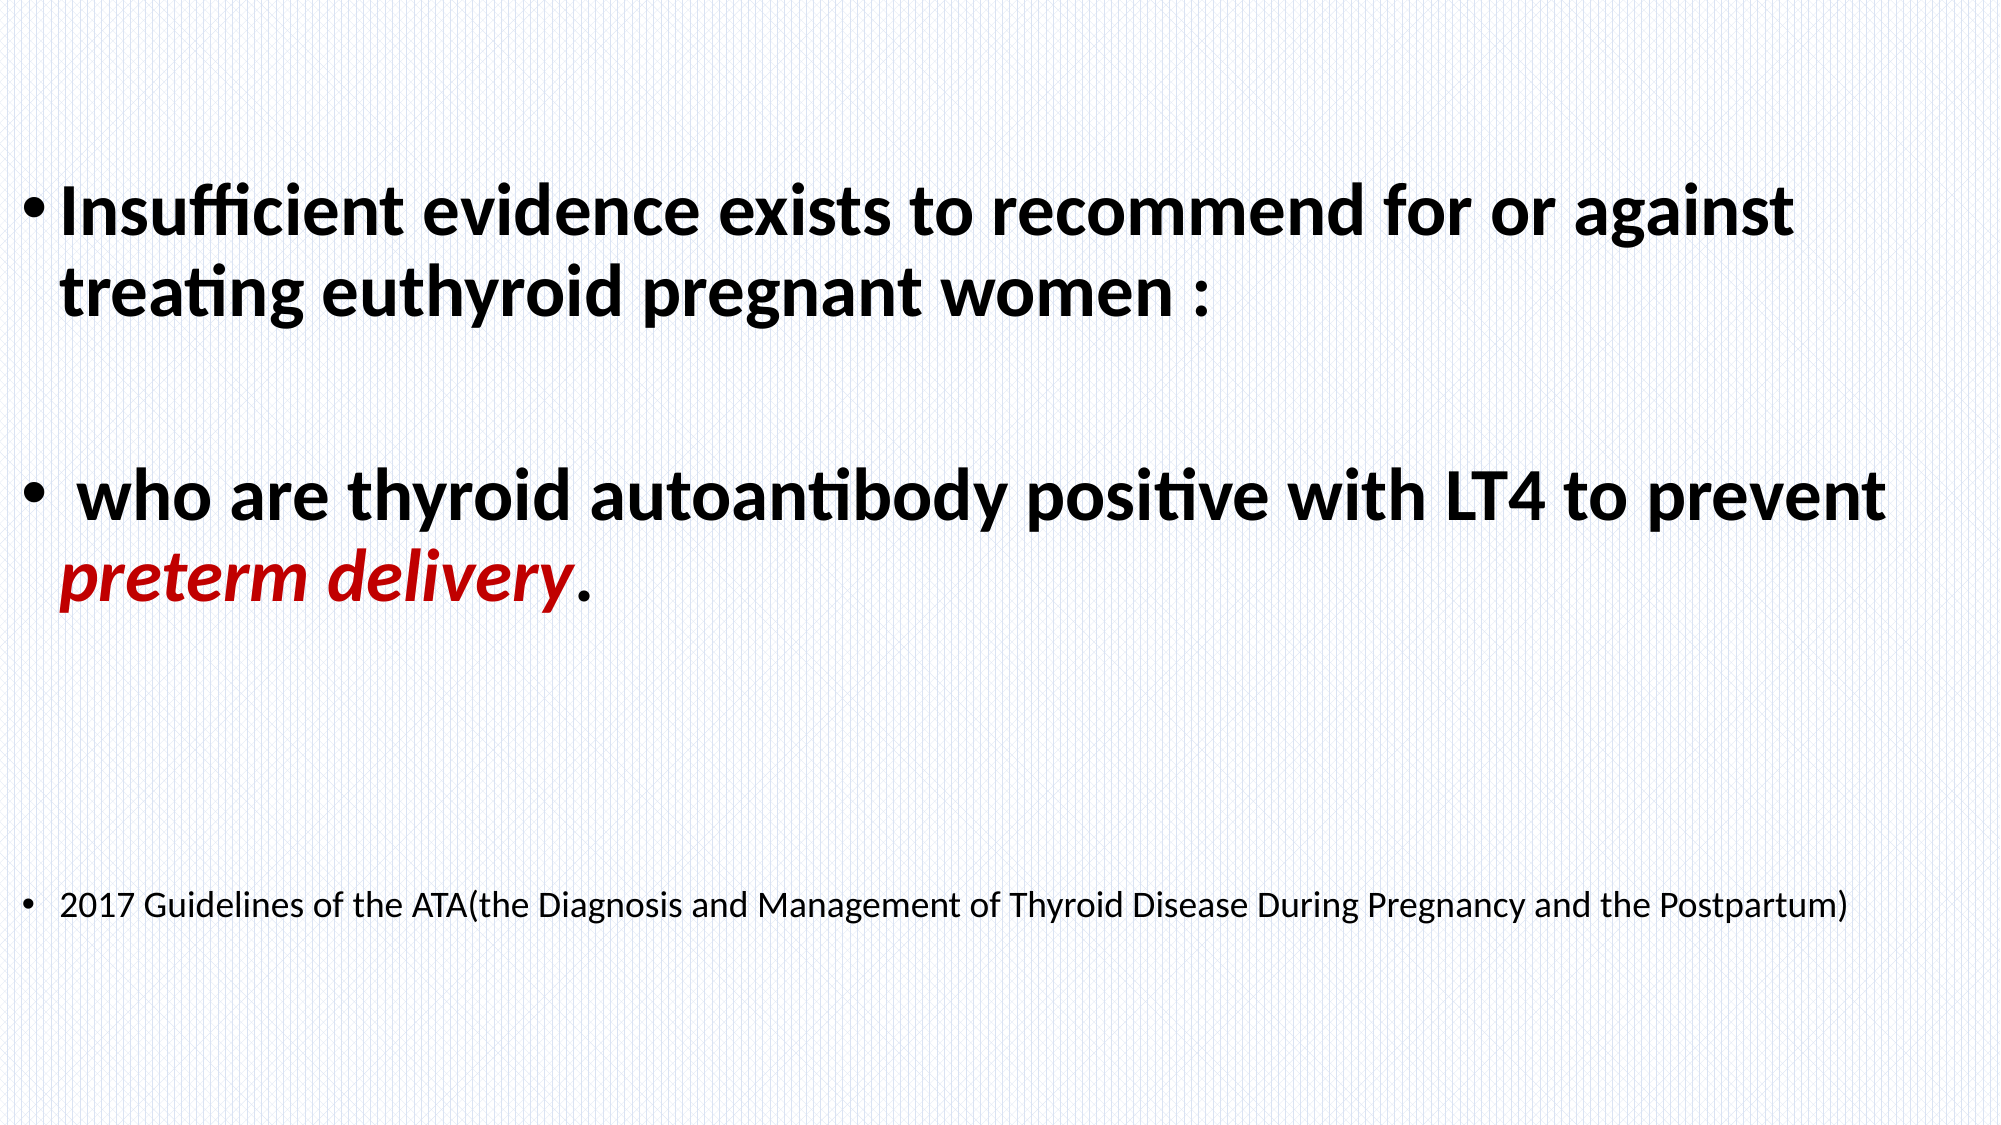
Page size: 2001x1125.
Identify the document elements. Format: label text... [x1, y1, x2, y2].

title [6, 12, 1863, 52]
list Insufficient evidence exists to recommend for or against treating euthyroid pregnant women : who are thyroid autoantibody positive with LT4 to prevent preterm delivery. 2017 Guidelines of the ATA(the Diagnosis and Management of Thyroid Disease During Pregnancy and the Postpartum) [6, 52, 2000, 1125]
